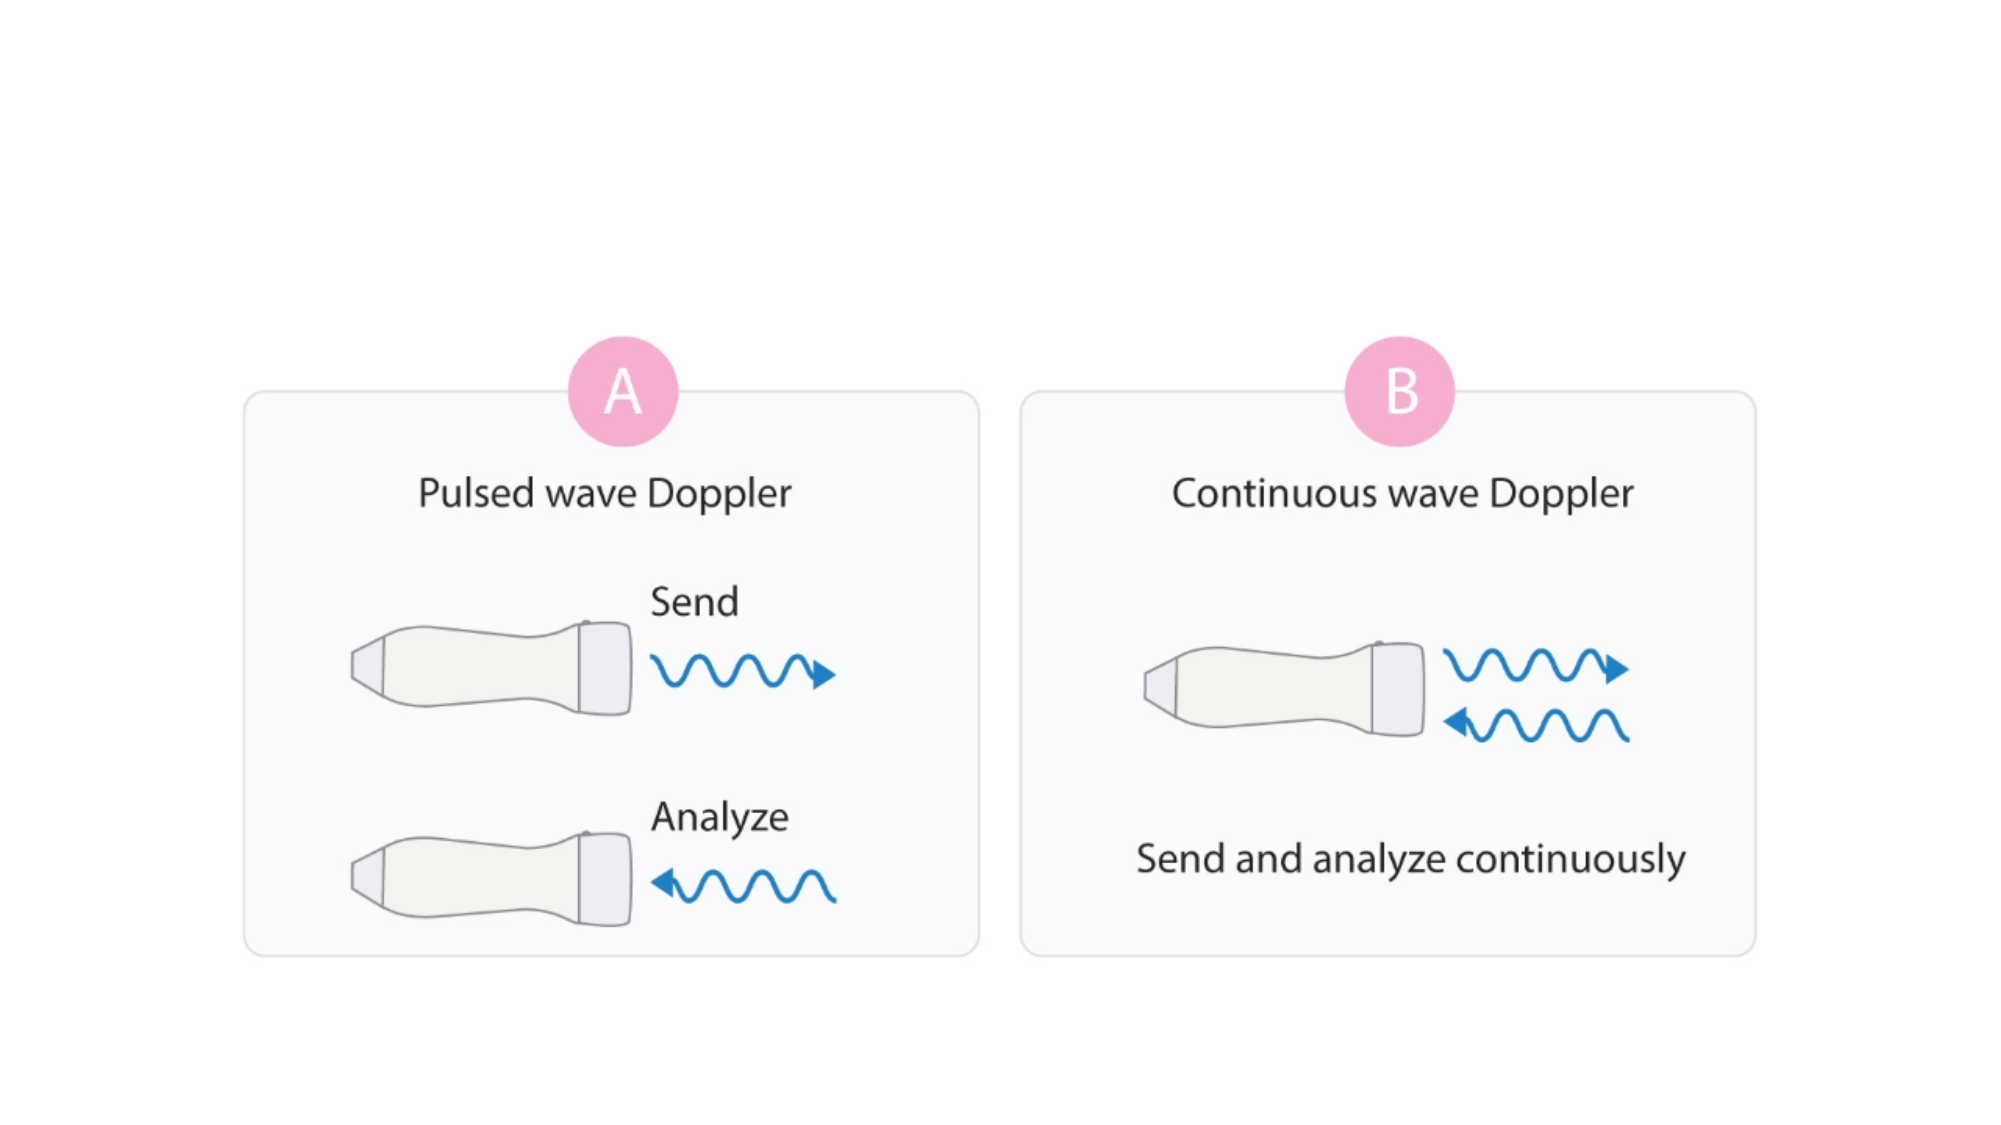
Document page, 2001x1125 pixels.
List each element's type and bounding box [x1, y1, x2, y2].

list [153, 320, 1847, 993]
